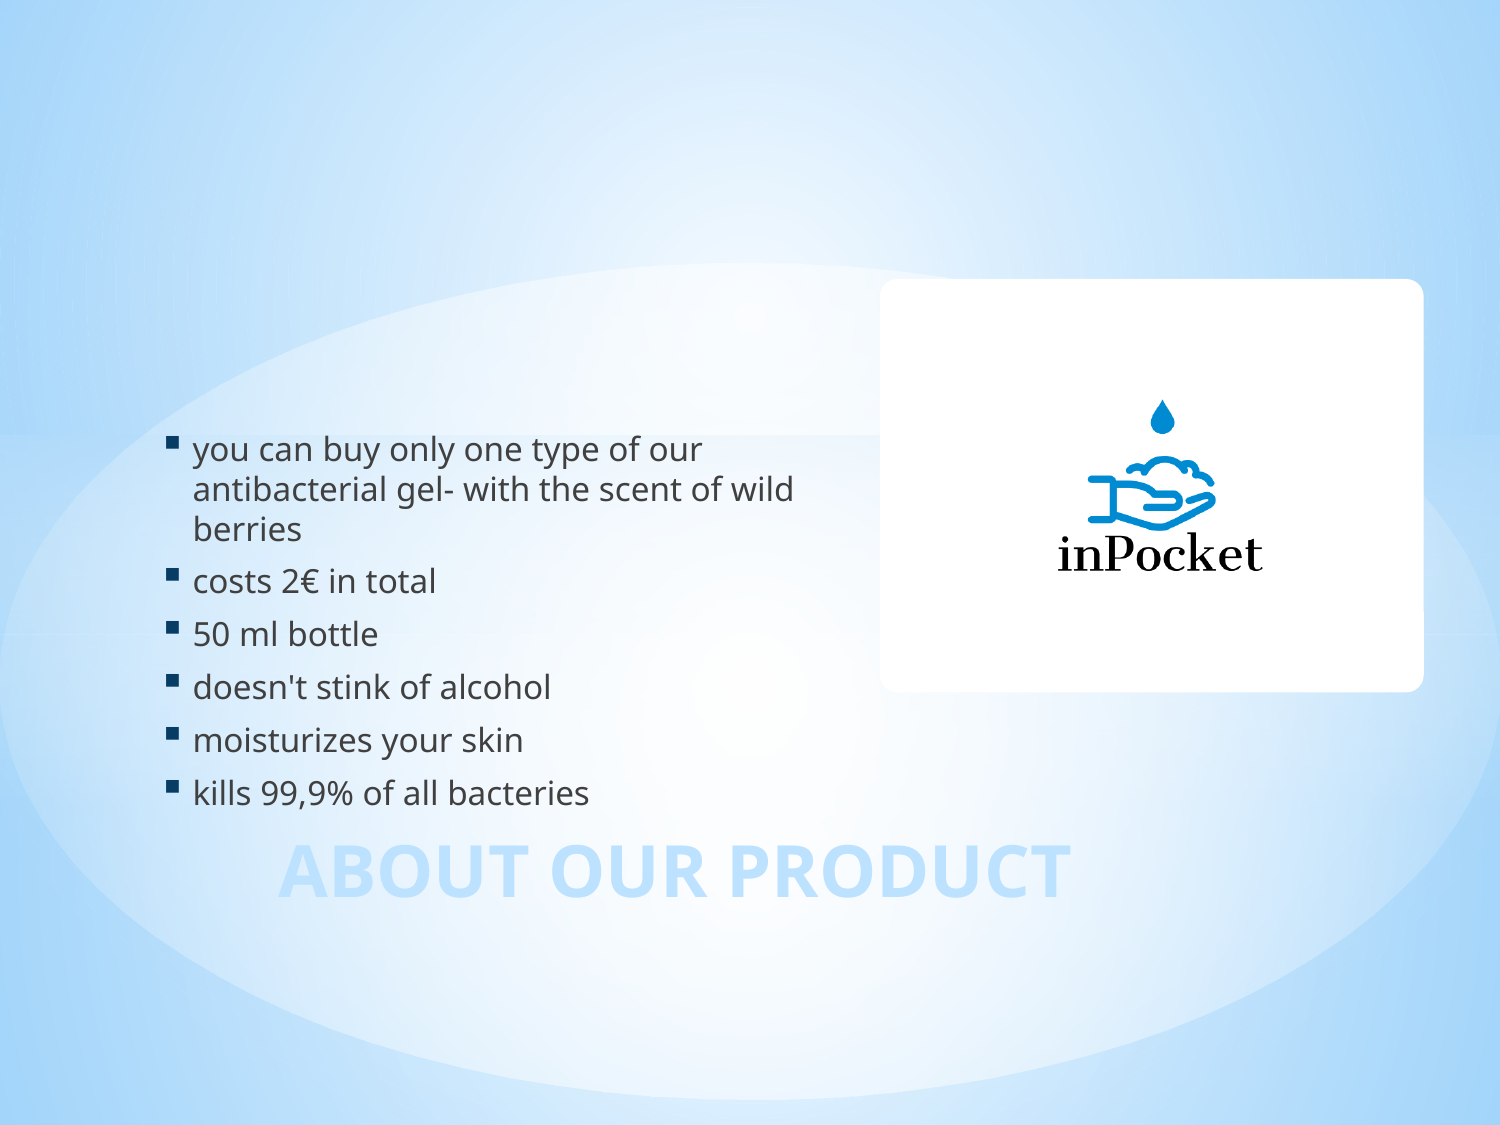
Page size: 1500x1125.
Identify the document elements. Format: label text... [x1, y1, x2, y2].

picture [879, 278, 1424, 693]
list you can buy only one type of our antibacterial gel- with the scent of wild berries costs 2€ in total 50 ml bottle doesn't stink of alcohol moisturizes your skin kills 99,9% of all bacteries [147, 420, 869, 732]
title ABOUT OUR PRODUCT [119, 732, 1167, 920]
